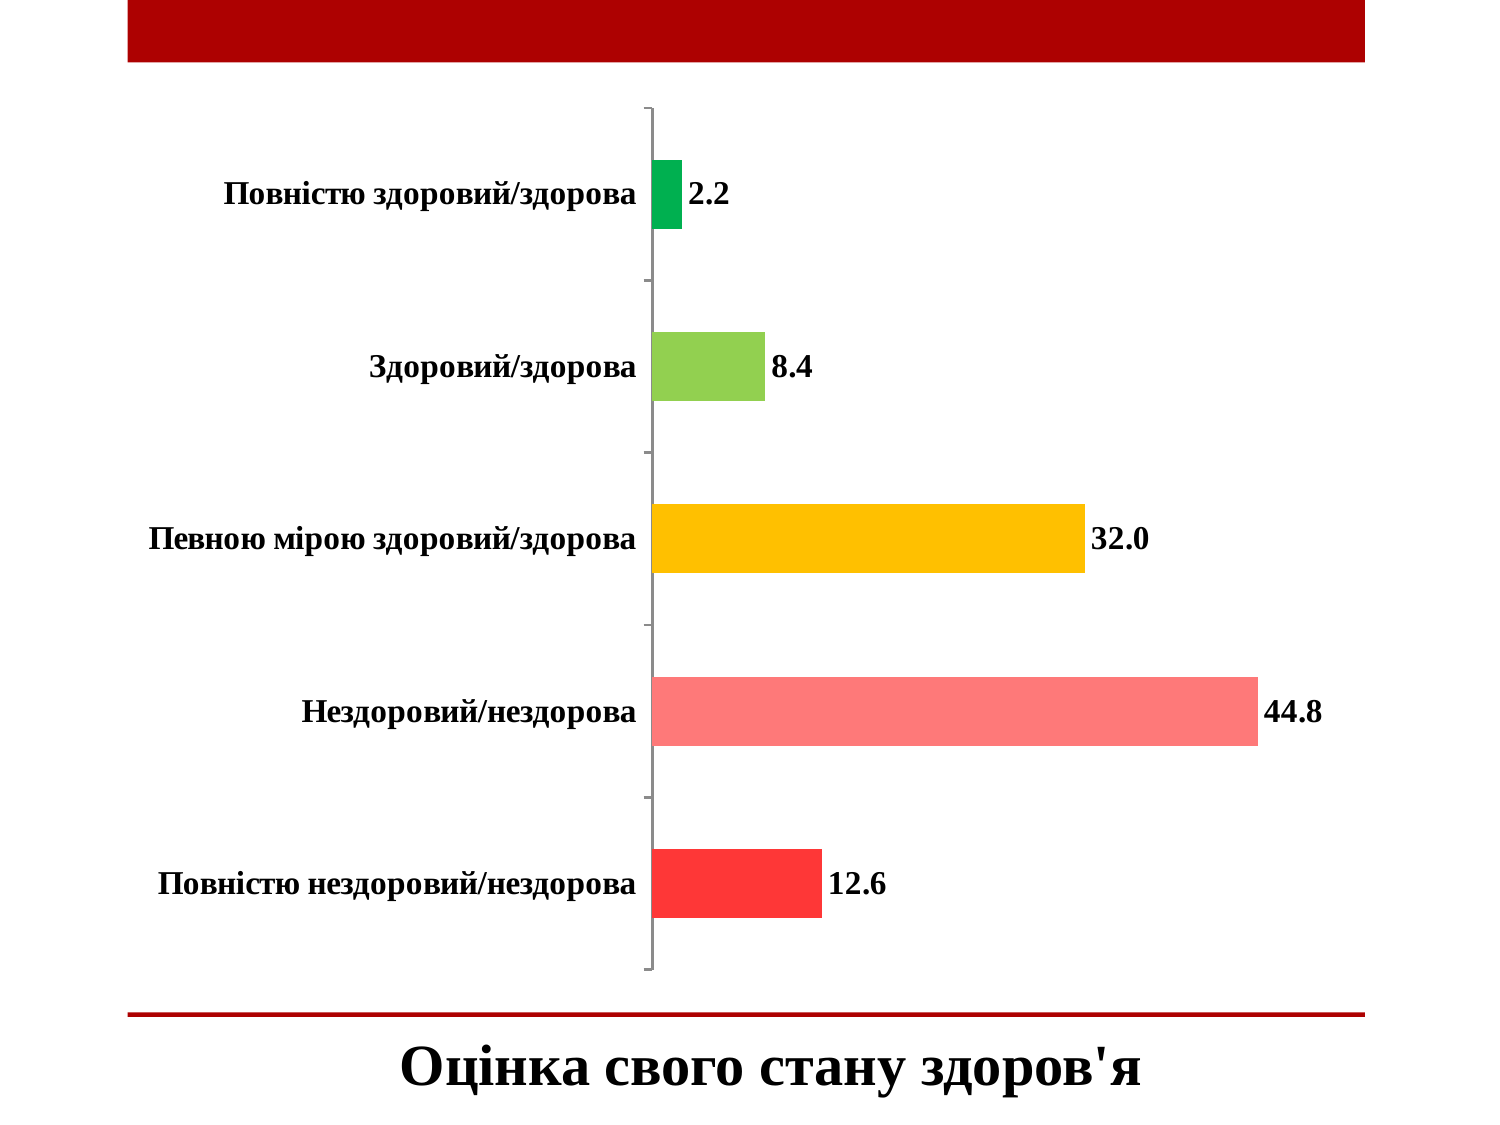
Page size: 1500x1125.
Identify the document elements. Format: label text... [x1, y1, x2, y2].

text_box Оцінка свого стану здоров'я [41, 999, 1500, 1105]
chart [123, 89, 1354, 989]
